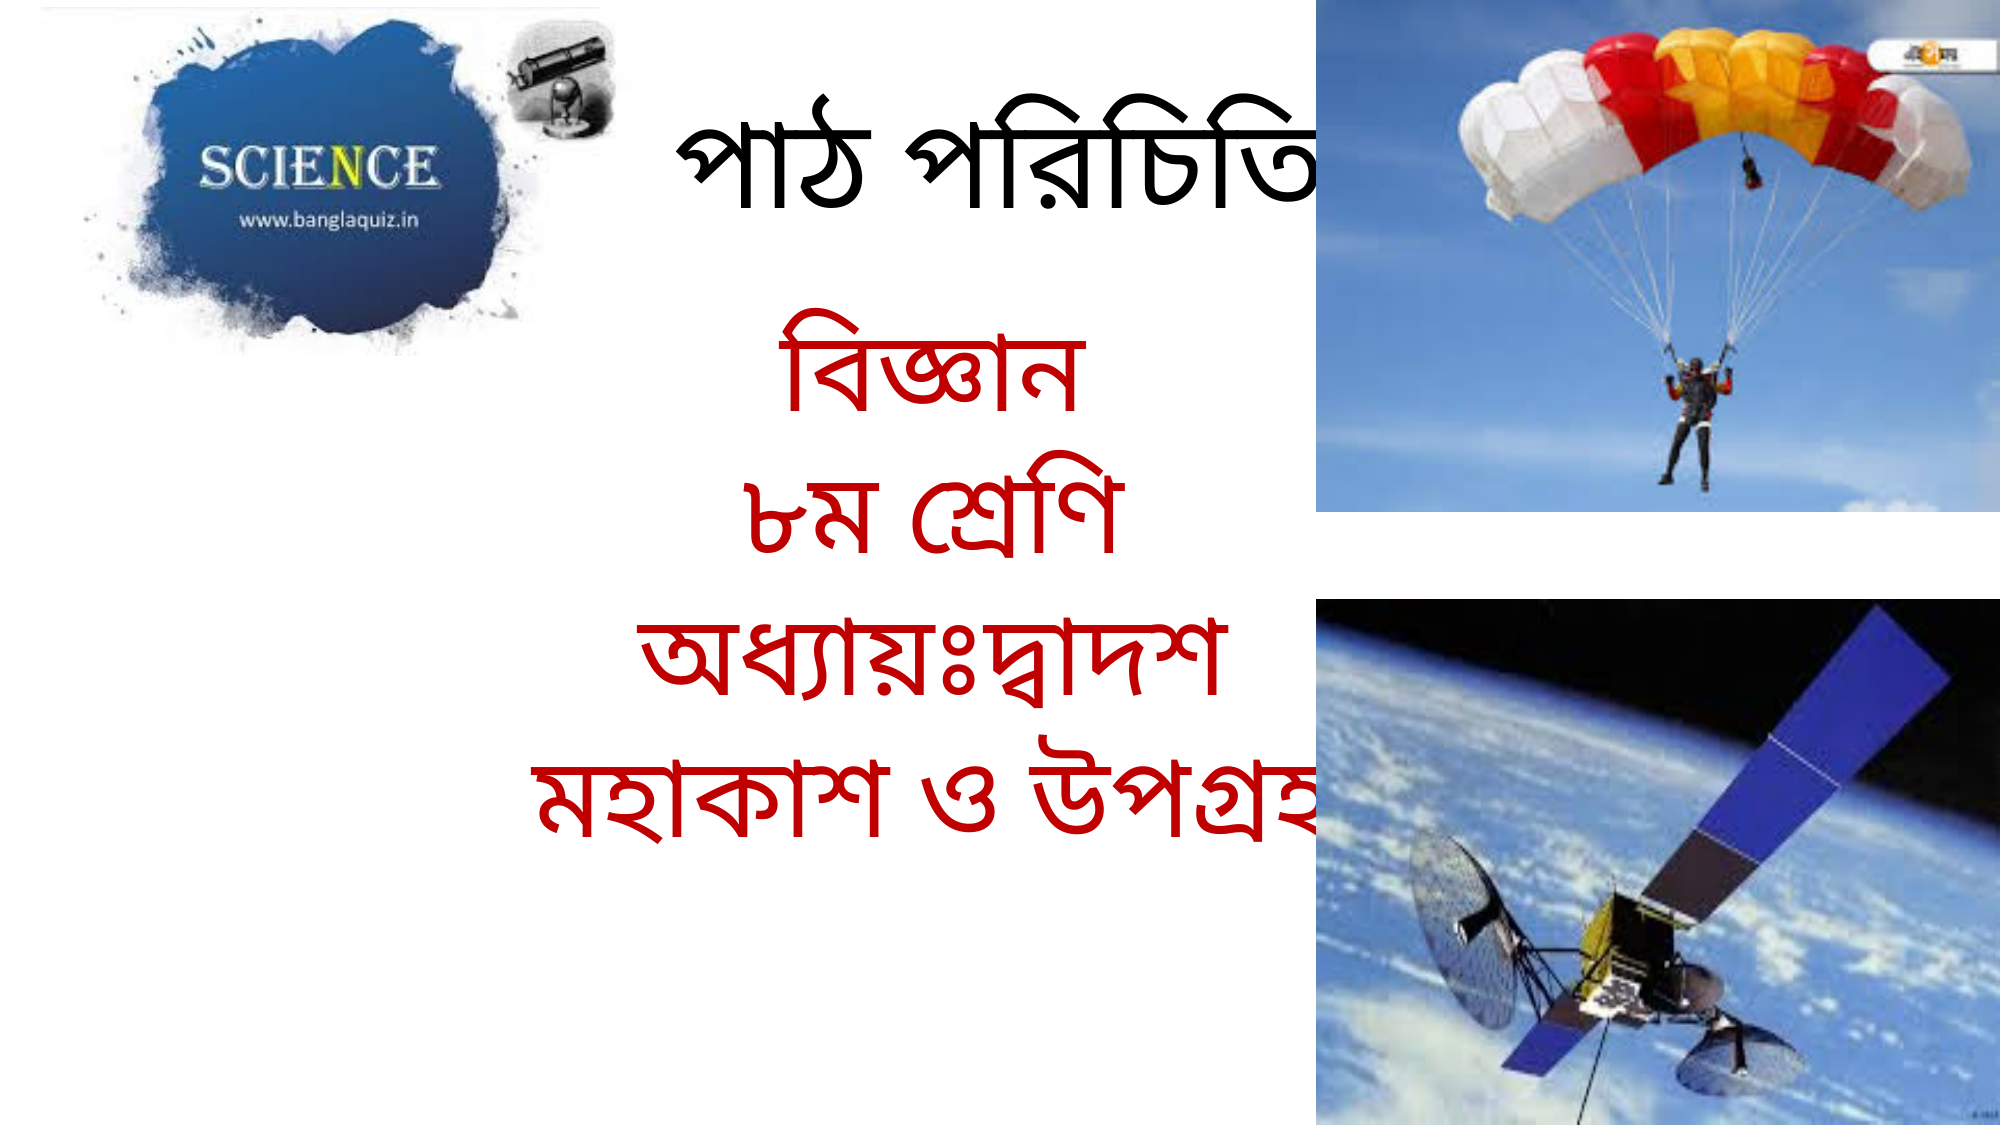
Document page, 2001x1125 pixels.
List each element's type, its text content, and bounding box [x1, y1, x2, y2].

title পাঠ পরিচিতি [641, 59, 1316, 278]
picture [1316, 0, 2000, 513]
picture [1316, 599, 2000, 1125]
picture [18, 7, 641, 356]
list বিজ্ঞান ৮ম শ্রেণি অধ্যায়ঃদ্বাদশ মহাকাশ ও উপগ্রহ [70, 306, 1796, 1021]
